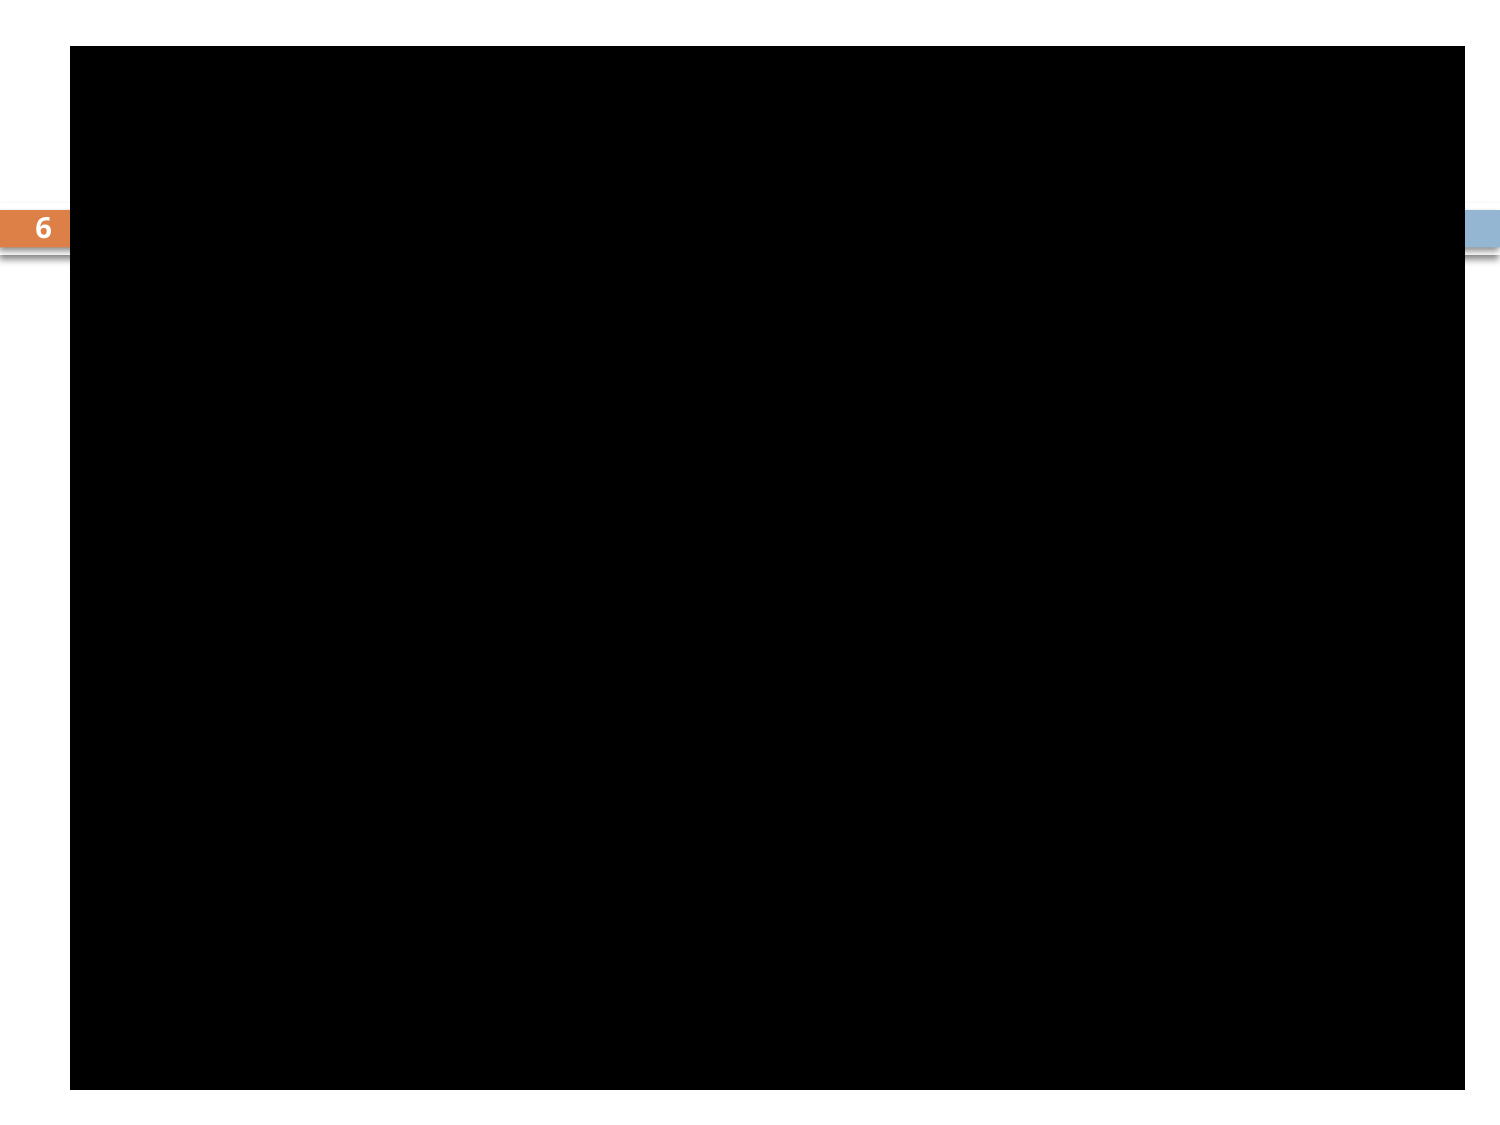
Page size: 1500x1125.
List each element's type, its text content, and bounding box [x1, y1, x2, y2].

slide_number 6 [0, 208, 65, 249]
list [69, 46, 1466, 1091]
